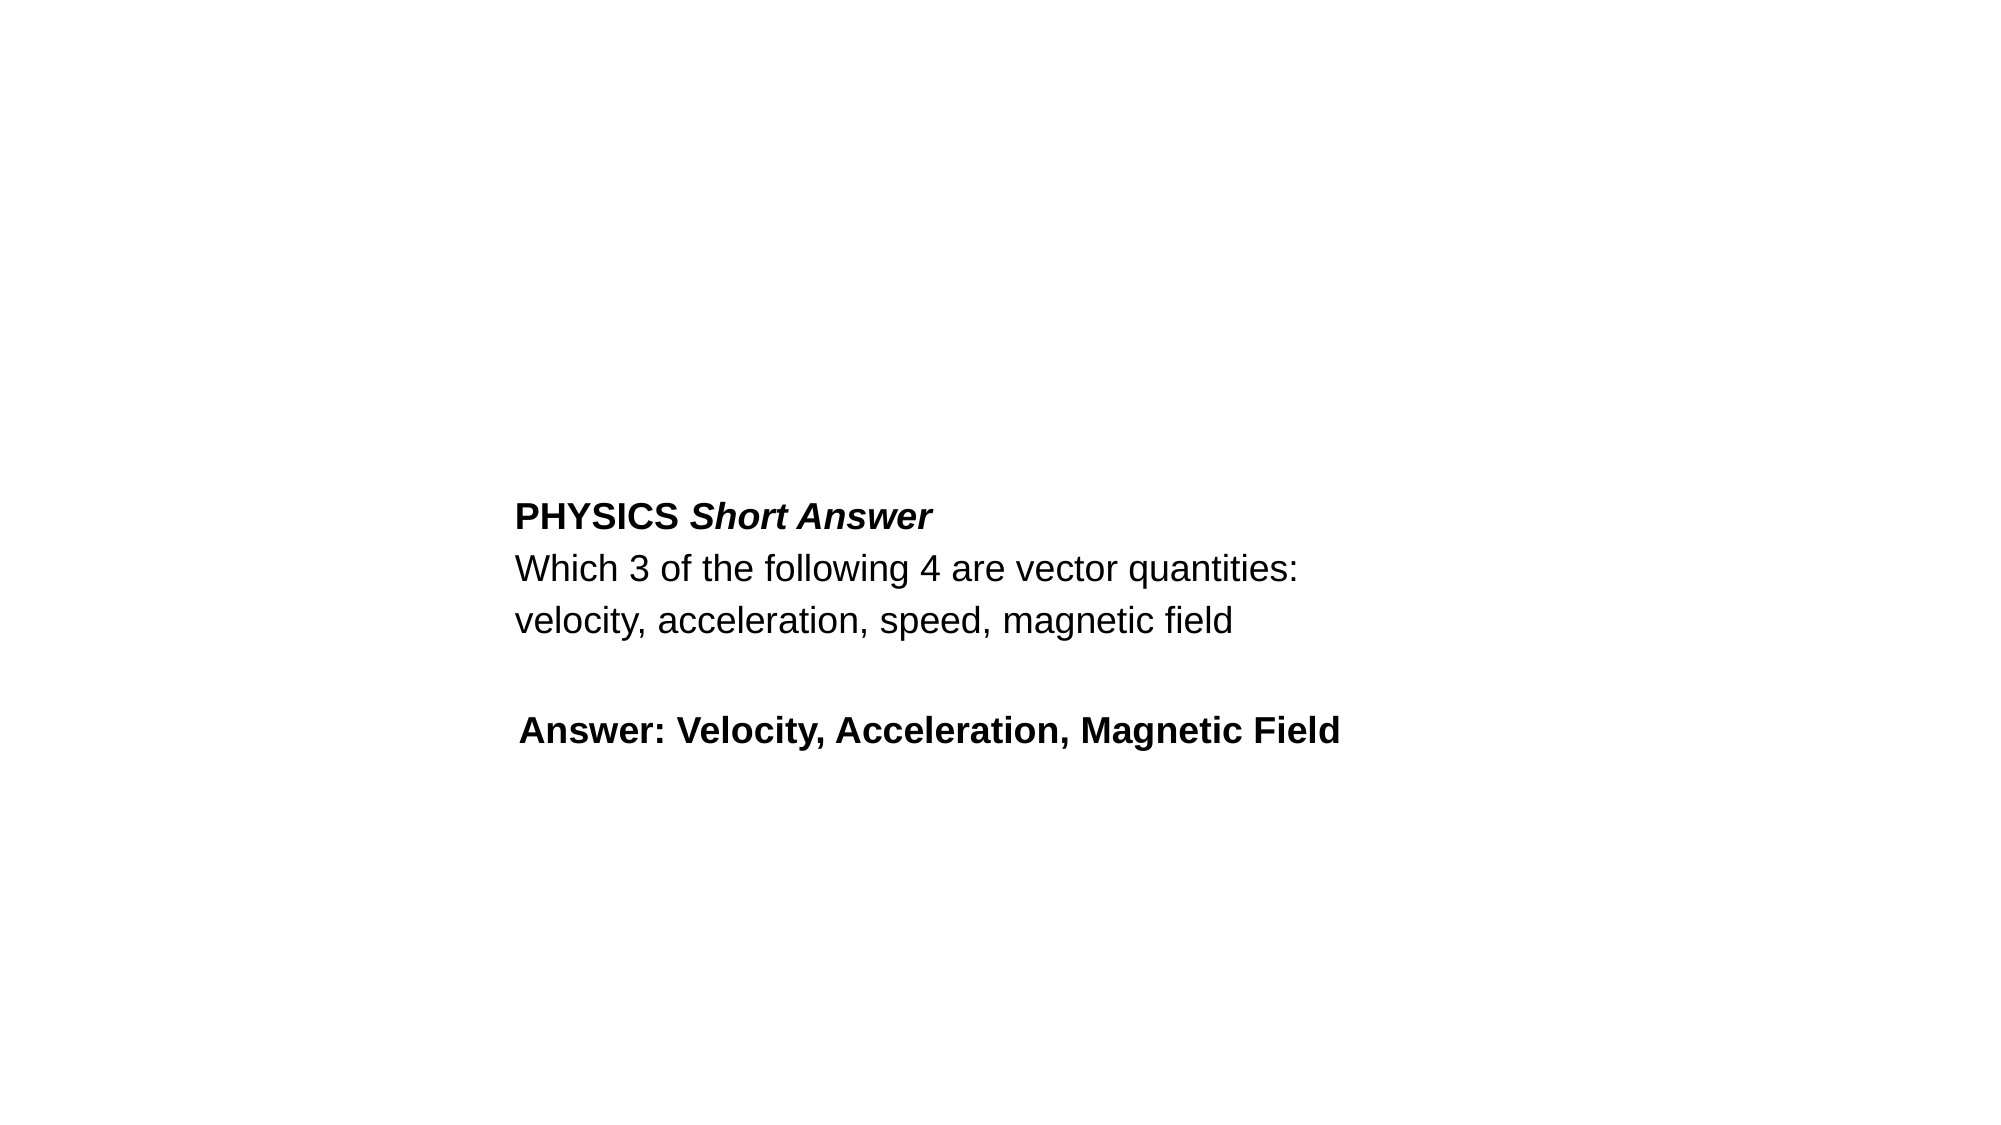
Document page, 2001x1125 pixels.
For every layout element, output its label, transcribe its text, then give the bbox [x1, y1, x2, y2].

text_box PHYSICS Short Answer Which 3 of the following 4 are vector quantities: velocity, acceleration, speed, magnetic field [500, 478, 1500, 649]
text_box Answer: Velocity, Acceleration, Magnetic Field [503, 698, 1646, 759]
